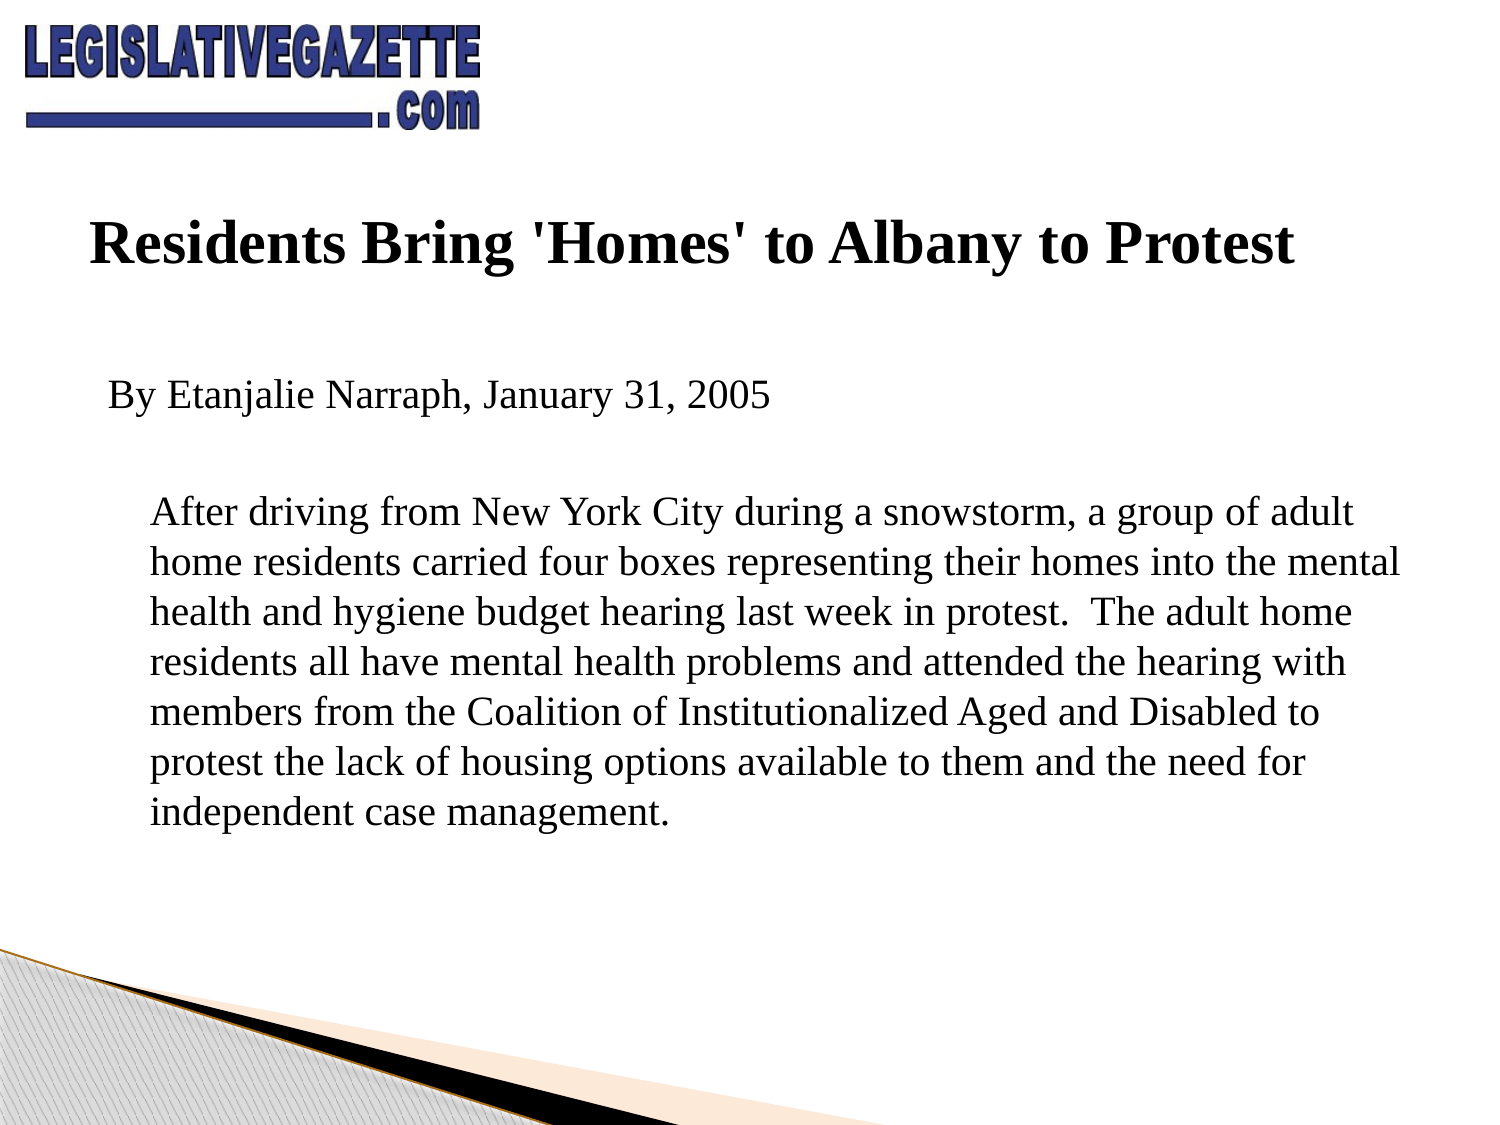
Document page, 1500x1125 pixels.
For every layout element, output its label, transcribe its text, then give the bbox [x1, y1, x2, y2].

title Residents Bring 'Homes' to Albany to Protest [75, 45, 1425, 233]
picture [24, 24, 480, 130]
list By Etanjalie Narraph, January 31, 2005 After driving from New York City during a snowstorm, a group of adult home residents carried four boxes representing their homes into the mental health and hygiene budget hearing last week in protest. The adult home residents all have mental health problems and attended the hearing with members from the Coalition of Institutionalized Aged and Disabled to protest the lack of housing options available to them and the need for independent case management. [75, 243, 1425, 986]
